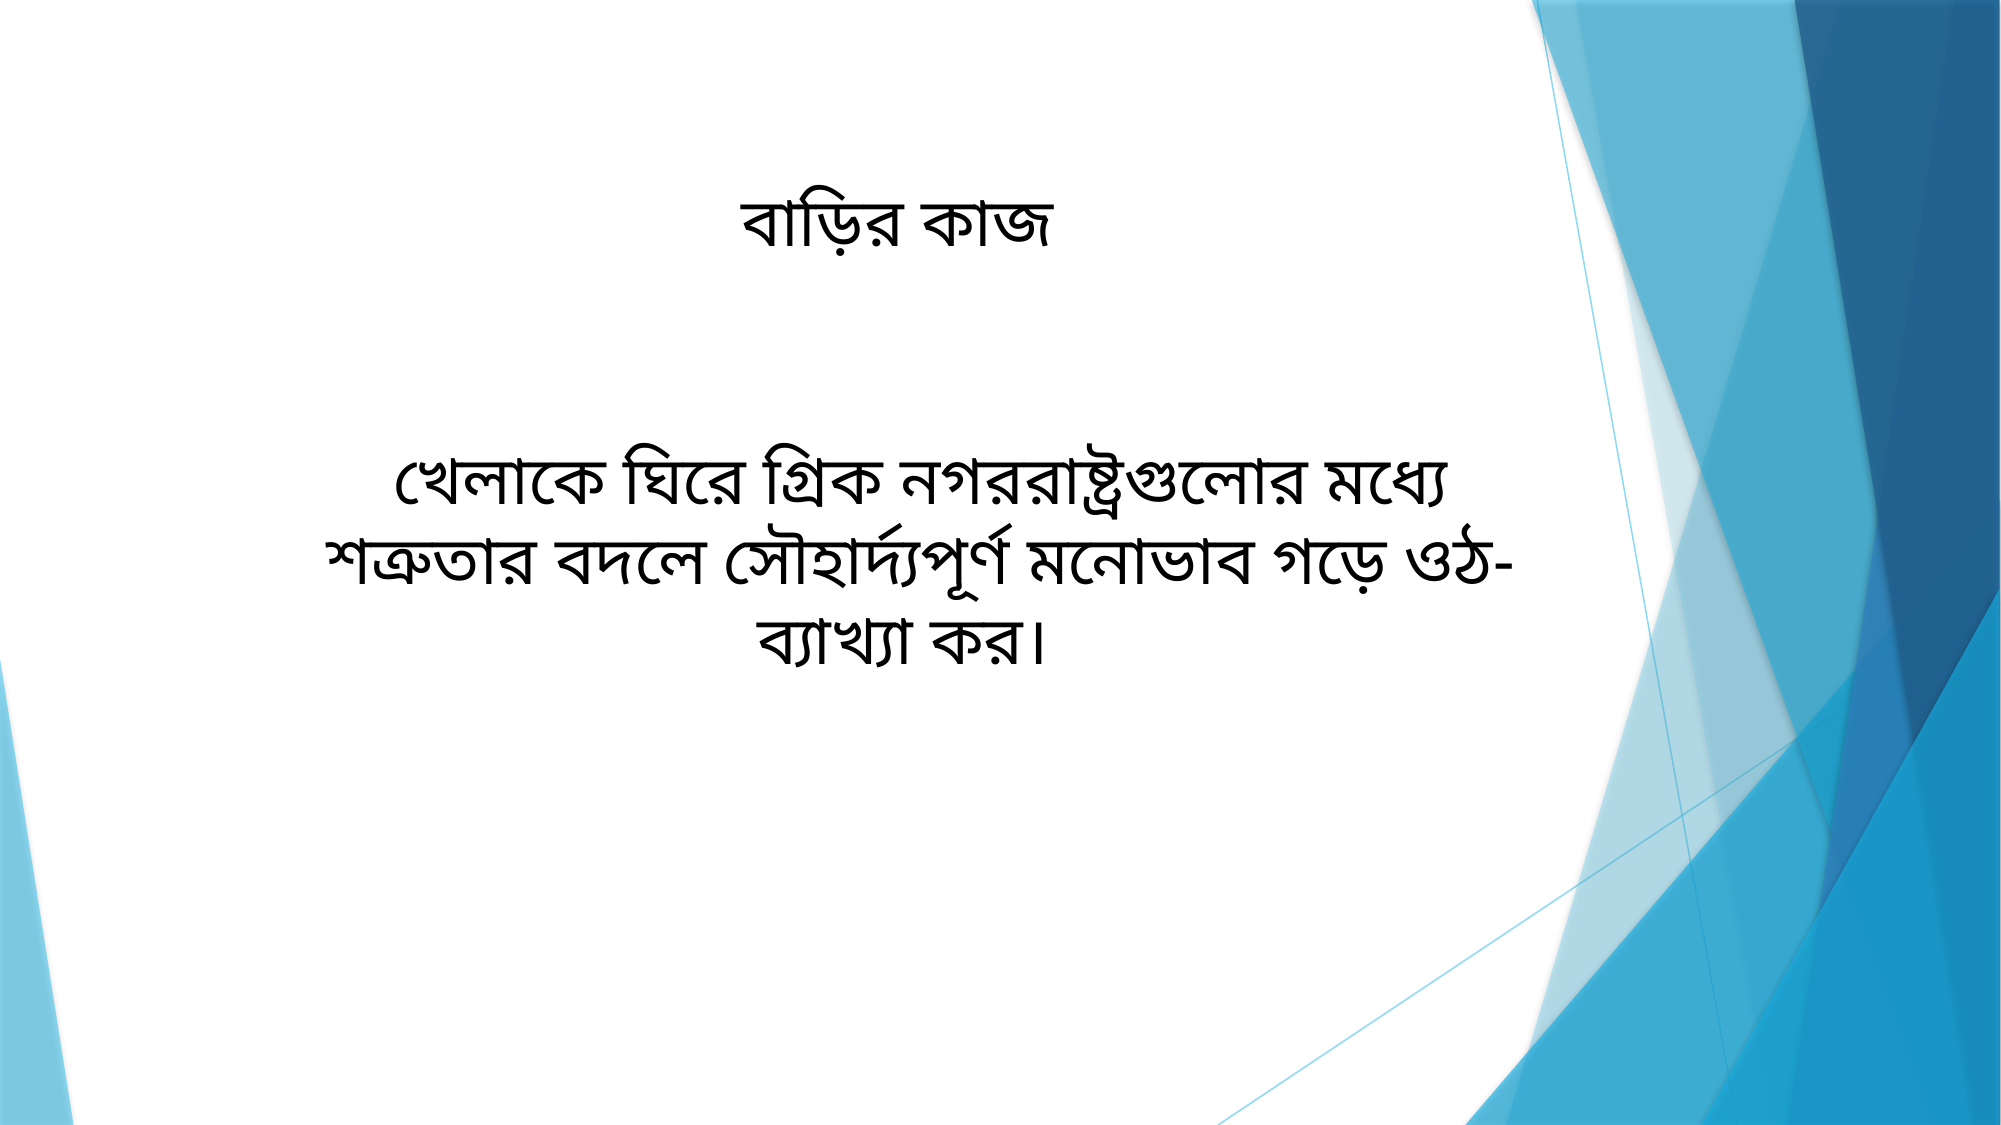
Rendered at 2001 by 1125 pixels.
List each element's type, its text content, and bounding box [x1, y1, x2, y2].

text_box খেলাকে ঘিরে গ্রিক নগররাষ্ট্রগুলোর মধ্যে শত্রুতার বদলে সৌহার্দ্যপূর্ণ মনোভাব গড়ে ওঠ-ব্যাখ্যা কর। [295, 430, 1546, 685]
text_box বাড়ির কাজ ‍ [677, 172, 1149, 268]
